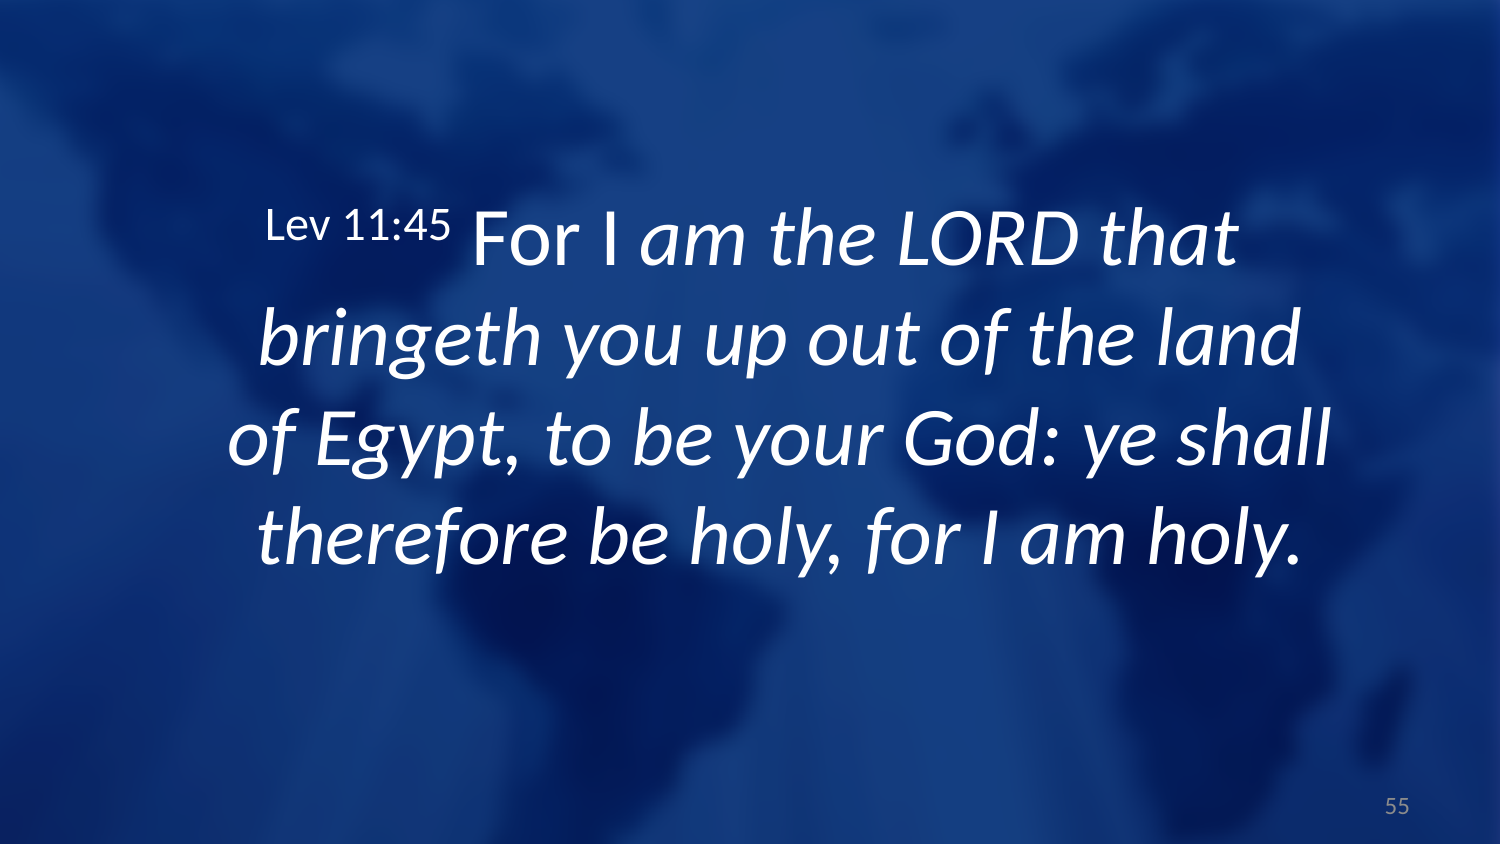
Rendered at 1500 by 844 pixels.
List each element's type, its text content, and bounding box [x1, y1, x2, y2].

slide_number 55 [1074, 782, 1425, 827]
list Lev 11:45 For I am the LORD that bringeth you up out of the land of Egypt, to be your God: ye shall therefore be holy, for I am holy. [151, 107, 1355, 741]
picture [0, 0, 1500, 844]
